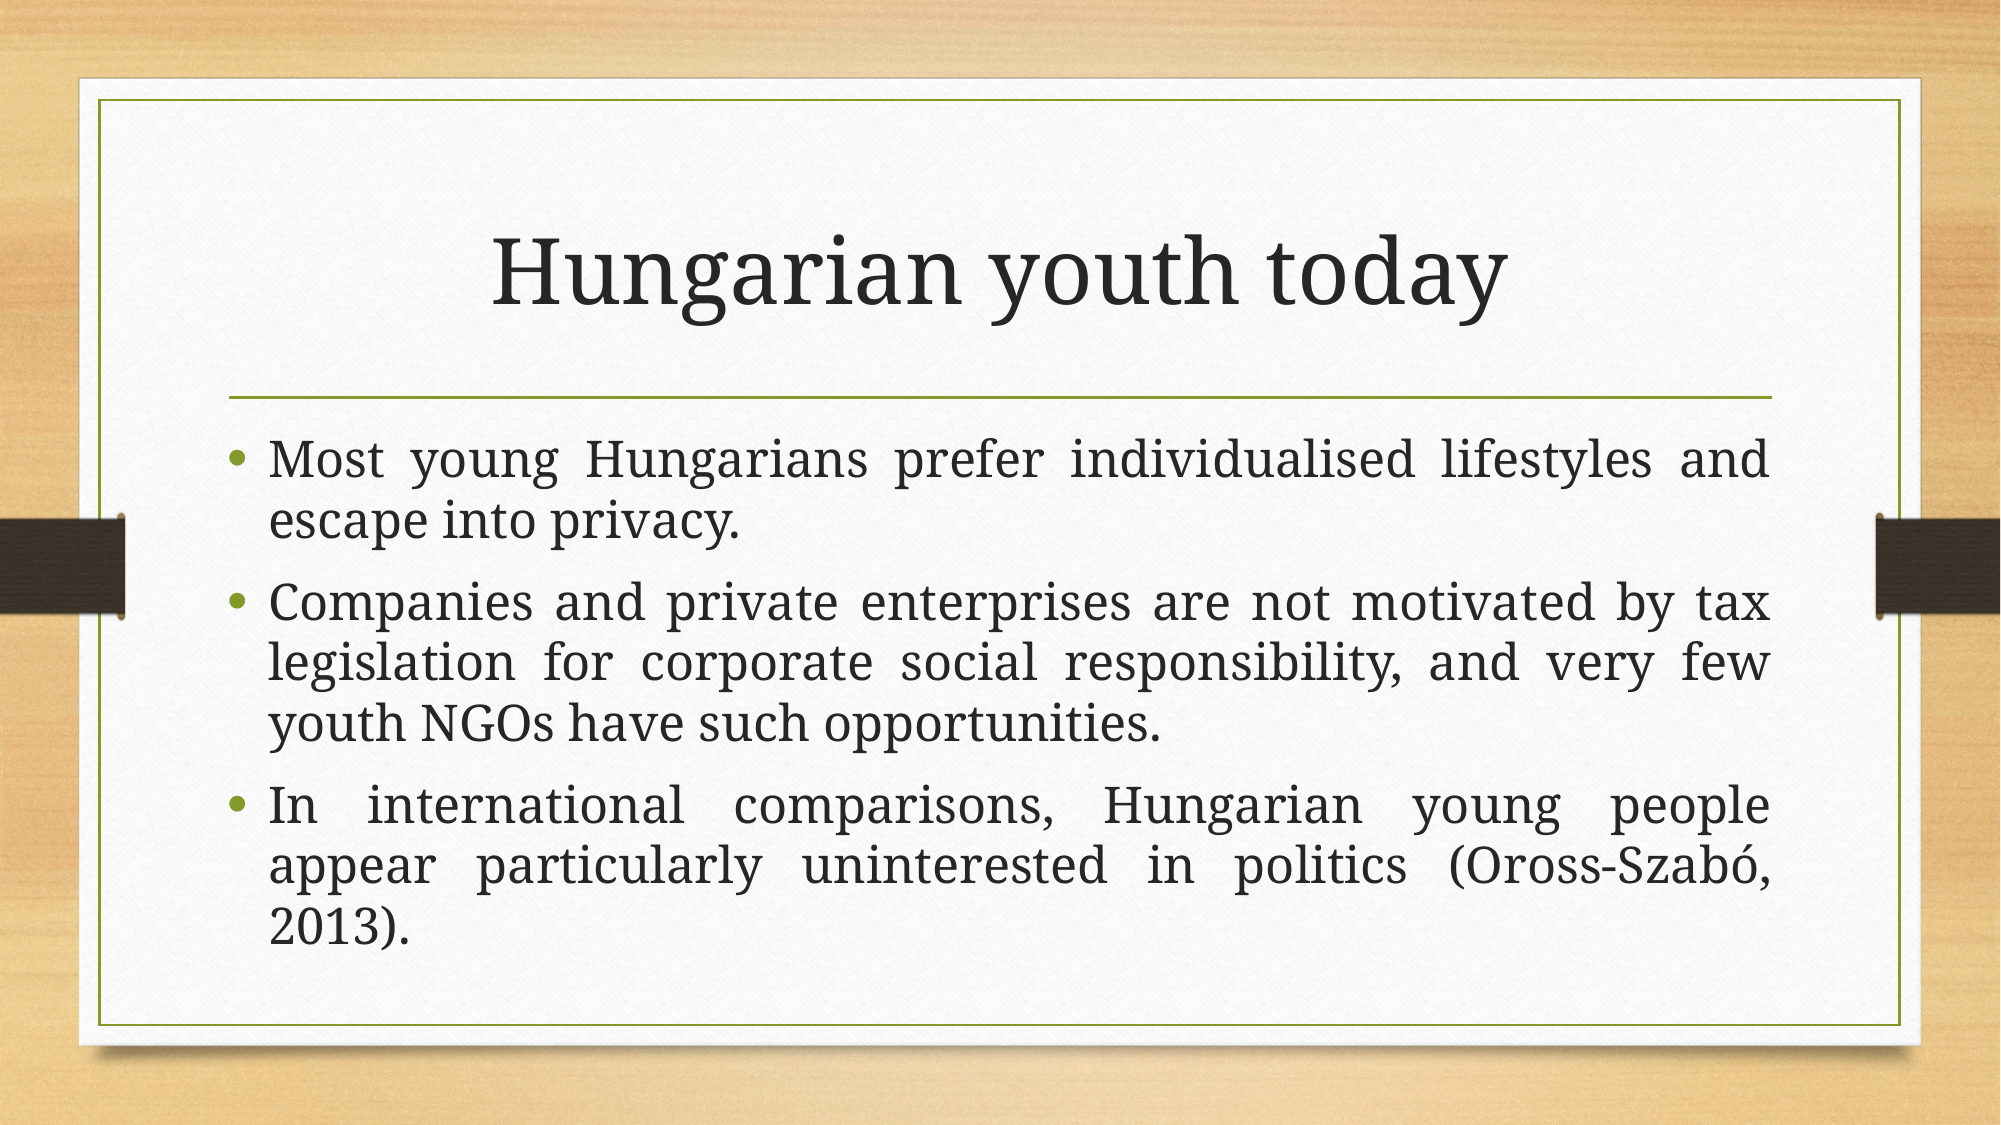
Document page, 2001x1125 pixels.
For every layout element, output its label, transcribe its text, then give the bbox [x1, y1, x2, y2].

picture [0, 0, 2001, 1125]
title Hungarian youth today [212, 161, 1788, 375]
list Most young Hungarians prefer individualised lifestyles and escape into privacy. Companies and private enterprises are not motivated by tax legislation for corporate social responsibility, and very few youth NGOs have such opportunities. In international comparisons, Hungarian young people appear particularly uninterested in politics (Oross-Szabó, 2013). [212, 419, 1788, 964]
